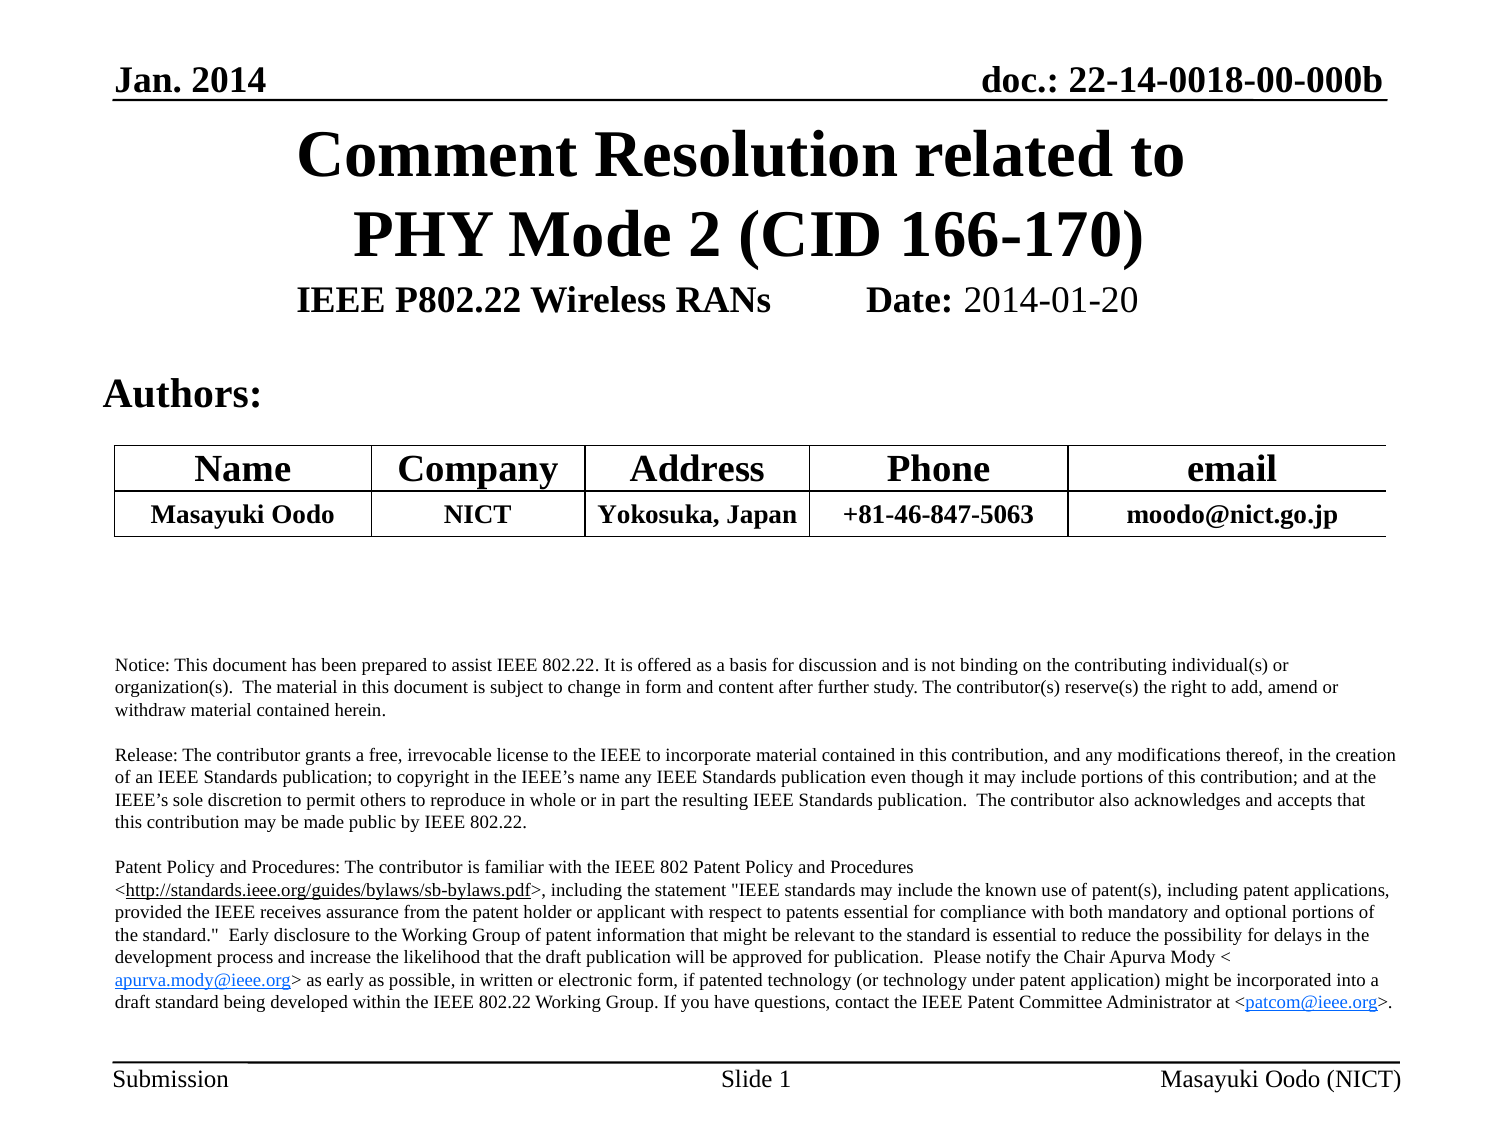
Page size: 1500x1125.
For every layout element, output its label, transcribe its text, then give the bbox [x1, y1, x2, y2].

text_box IEEE P802.22 Wireless RANs Date: 2014-01-20 [281, 267, 1154, 327]
slide_number Slide 1 [712, 1061, 800, 1093]
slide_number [114, 54, 269, 101]
text_box Notice: This document has been prepared to assist IEEE 802.22. It is offered as a basis for discussion and is not binding on the contributing individual(s) or organization(s). The material in this document is subject to change in form and content after further study. The contributor(s) reserve(s) the right to add, amend or withdraw material contained herein. Release: The contributor grants a free, irrevocable license to the IEEE to incorporate material contained in this contribution, and any modifications thereof, in the creation of an IEEE Standards publication; to copyright in the IEEE’s name any IEEE Standards publication even though it may include portions of this contribution; and at the IEEE’s sole discretion to permit others to reproduce in whole or in part the resulting IEEE Standards publication. The contributor also acknowledges and accepts that this contribution may be made public by IEEE 802.22. Patent Policy and Procedures: The contributor is familiar with the IEEE 802 Patent Policy and Procedures <http://standards.ieee.org/guides/bylaws/sb-bylaws.pdf>, including the statement "IEEE standards may include the known use of patent(s), including patent applications, provided the IEEE receives assurance from the patent holder or applicant with respect to patents essential for compliance with both mandatory and optional portions of the standard." Early disclosure to the Working Group of patent information that might be relevant to the standard is essential to reduce the possibility for delays in the development process and increase the likelihood that the draft publication will be approved for publication. Please notify the Chair Apurva Mody <apurva.mody@ieee.org> as early as possible, in written or electronic form, if patented technology (or technology under patent application) might be incorporated into a draft standard being developed within the IEEE 802.22 Working Group. If you have questions, contact the IEEE Patent Committee Administrator at <patcom@ieee.org>. [99, 645, 1413, 1021]
footer Masayuki Oodo (NICT) [1157, 1061, 1402, 1093]
title Comment Resolution related to PHY Mode 2 (CID 166-170) [112, 101, 1388, 277]
text_box Authors: [87, 358, 325, 421]
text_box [99, 445, 1387, 560]
